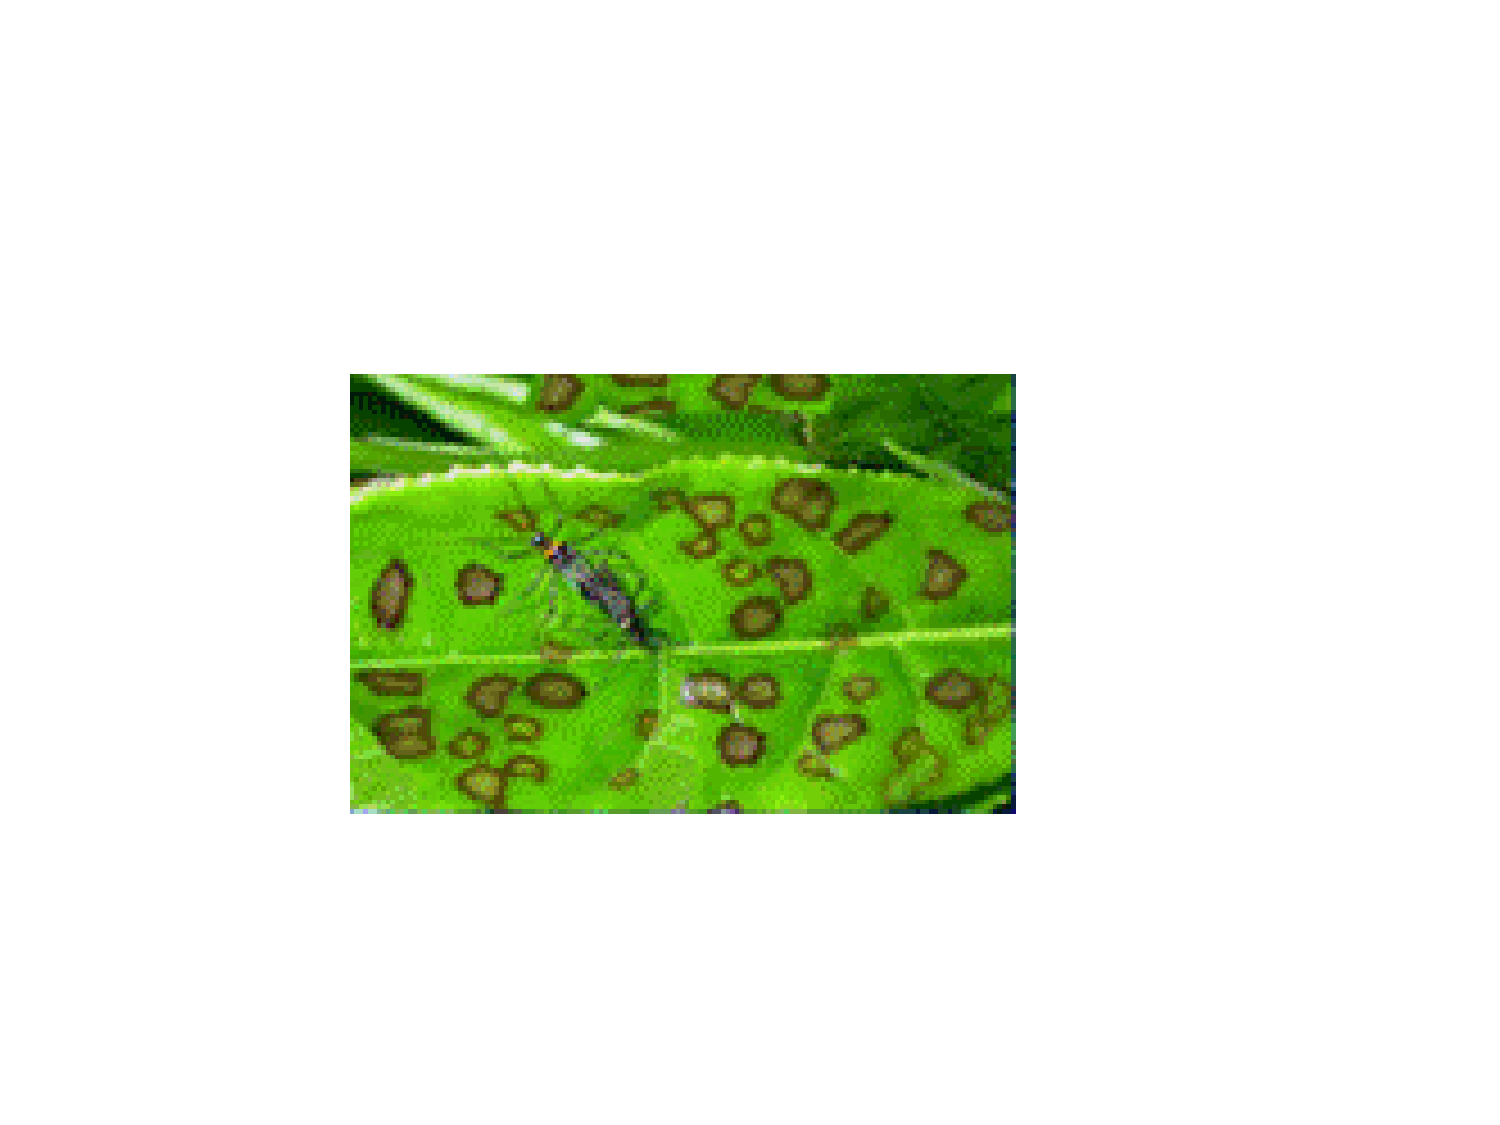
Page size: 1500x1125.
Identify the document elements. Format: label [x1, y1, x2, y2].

picture [349, 374, 1016, 815]
